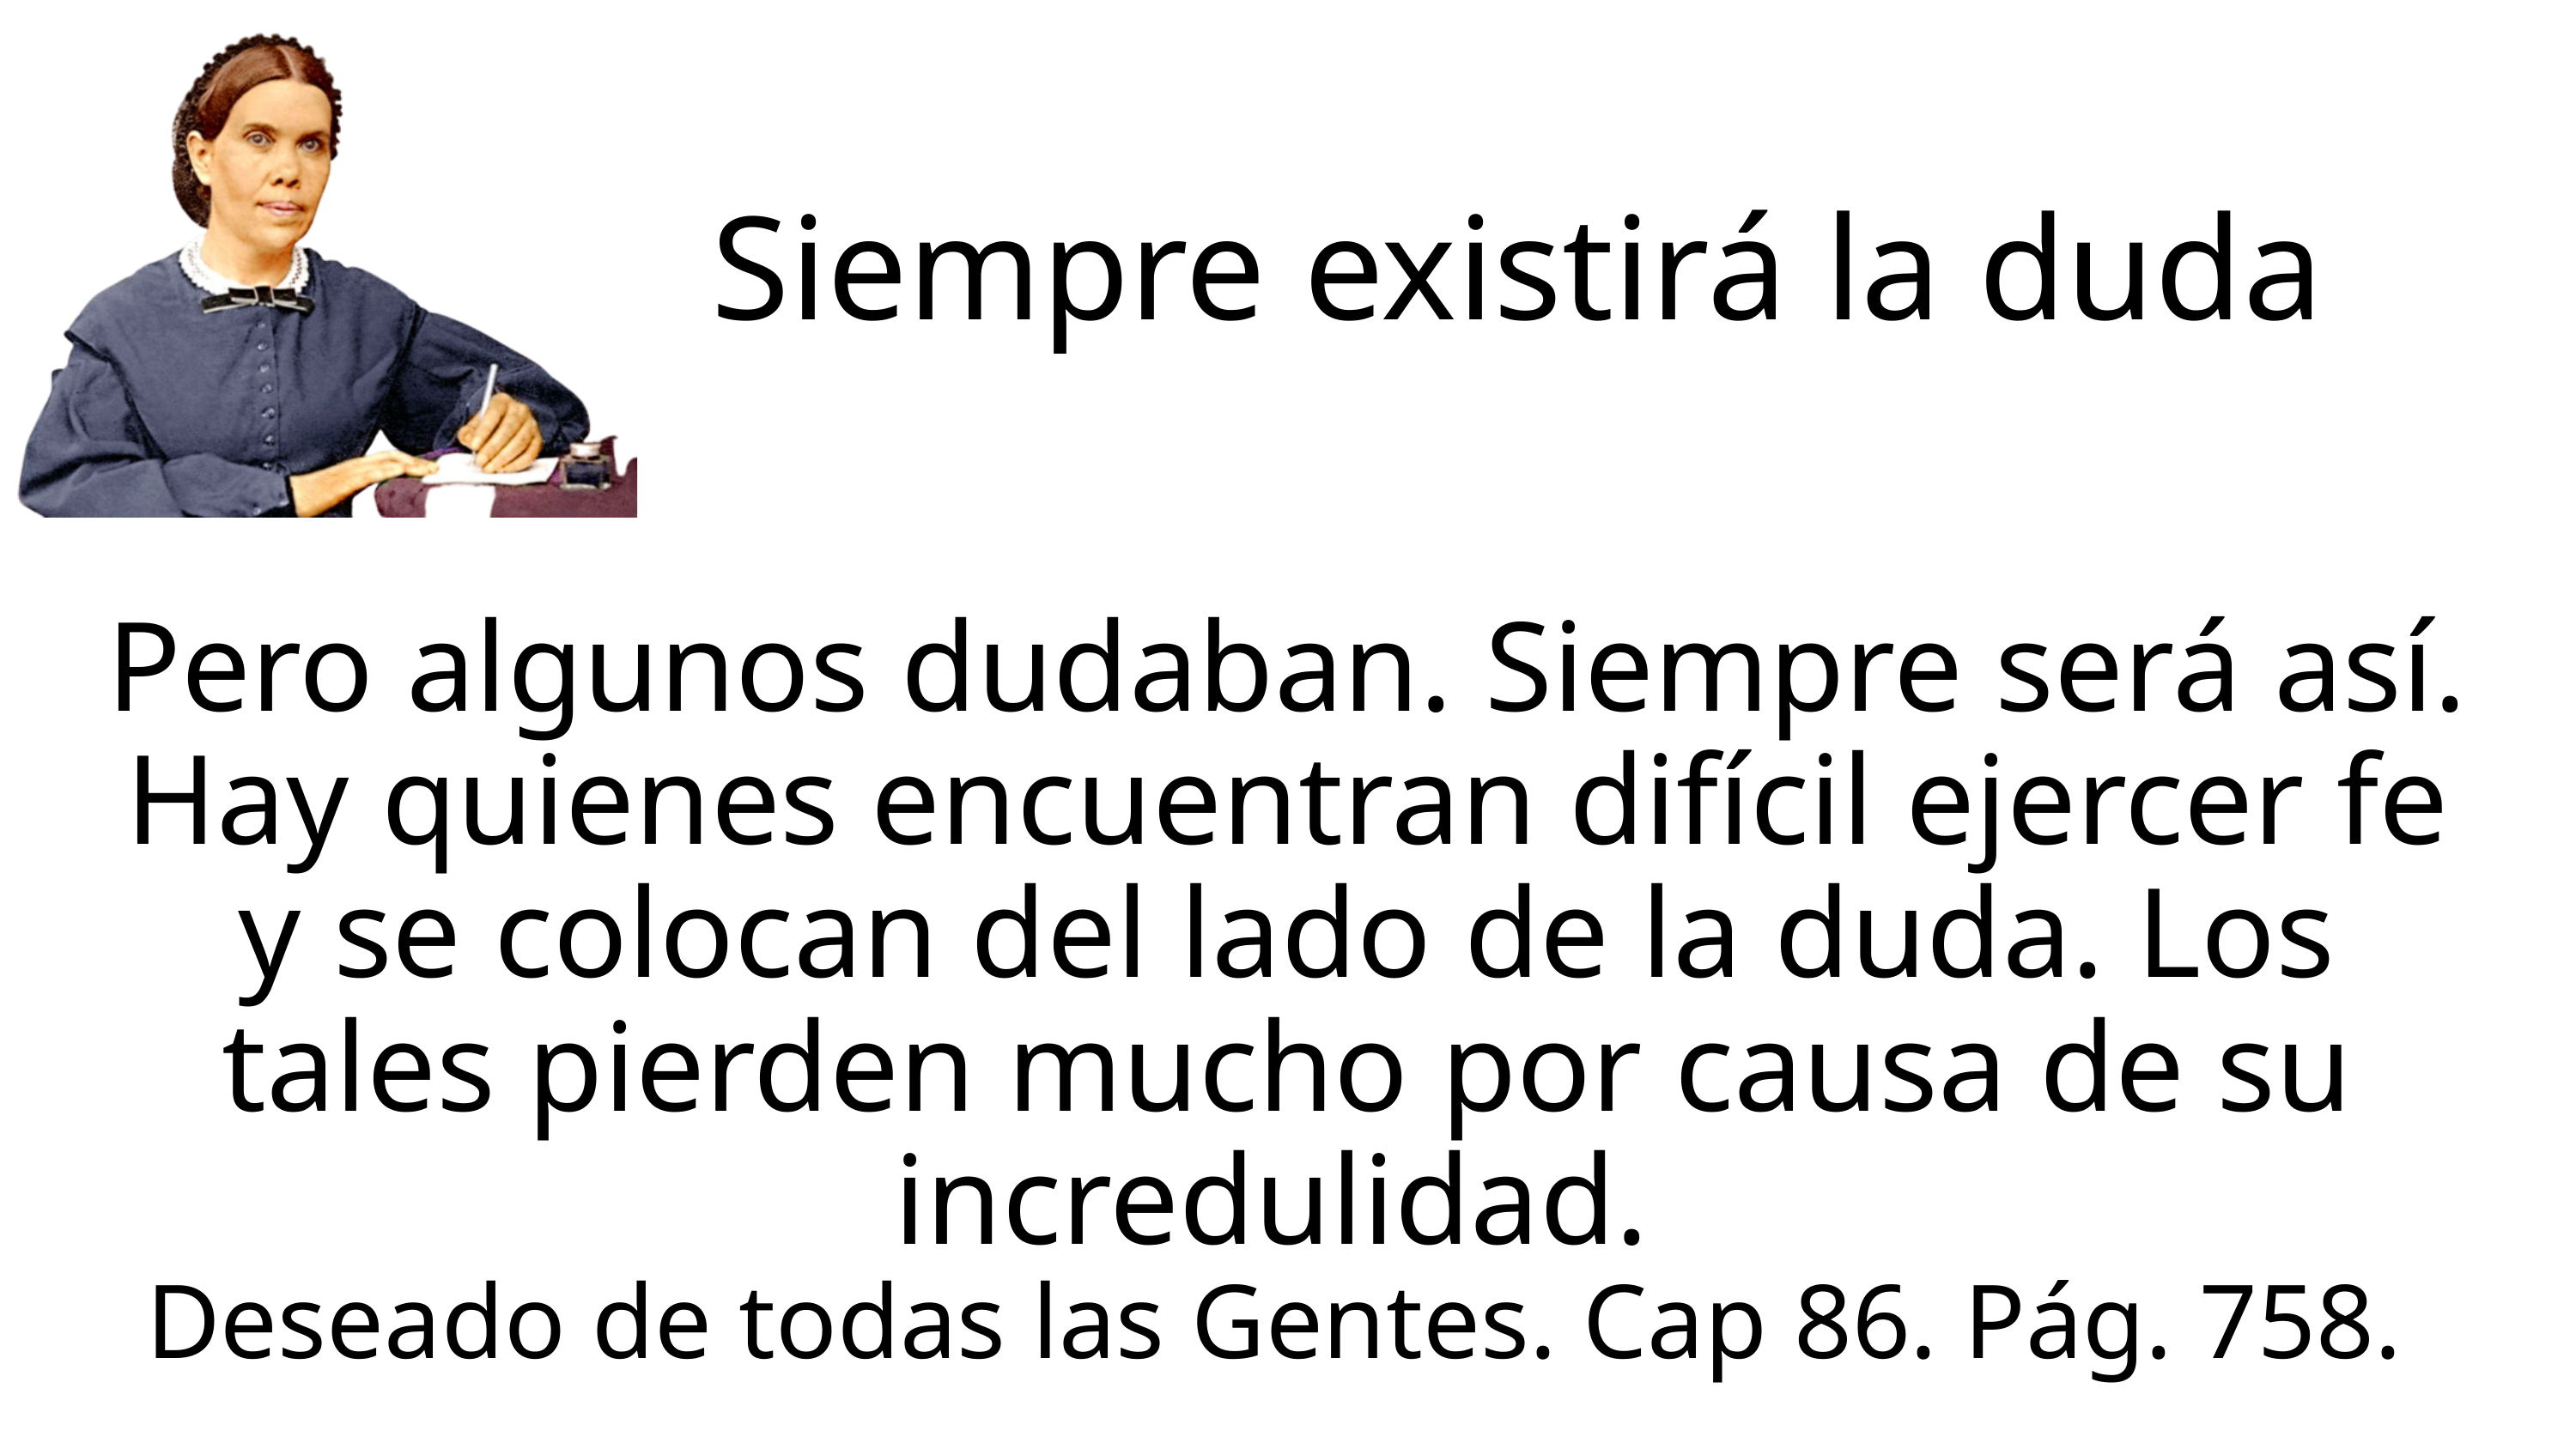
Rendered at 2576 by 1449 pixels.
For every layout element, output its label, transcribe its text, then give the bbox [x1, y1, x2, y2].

picture [0, 13, 638, 518]
text_box Siempre existirá la duda [641, 200, 2576, 349]
text_box Pero algunos dudaban. Siempre será así. Hay quienes encuentran difícil ejercer fe y se colocan del lado de la duda. Los tales pierden mucho por causa de su incredulidad. Deseado de todas las Gentes. Cap 86. Pág. 758. [88, 602, 2488, 1449]
